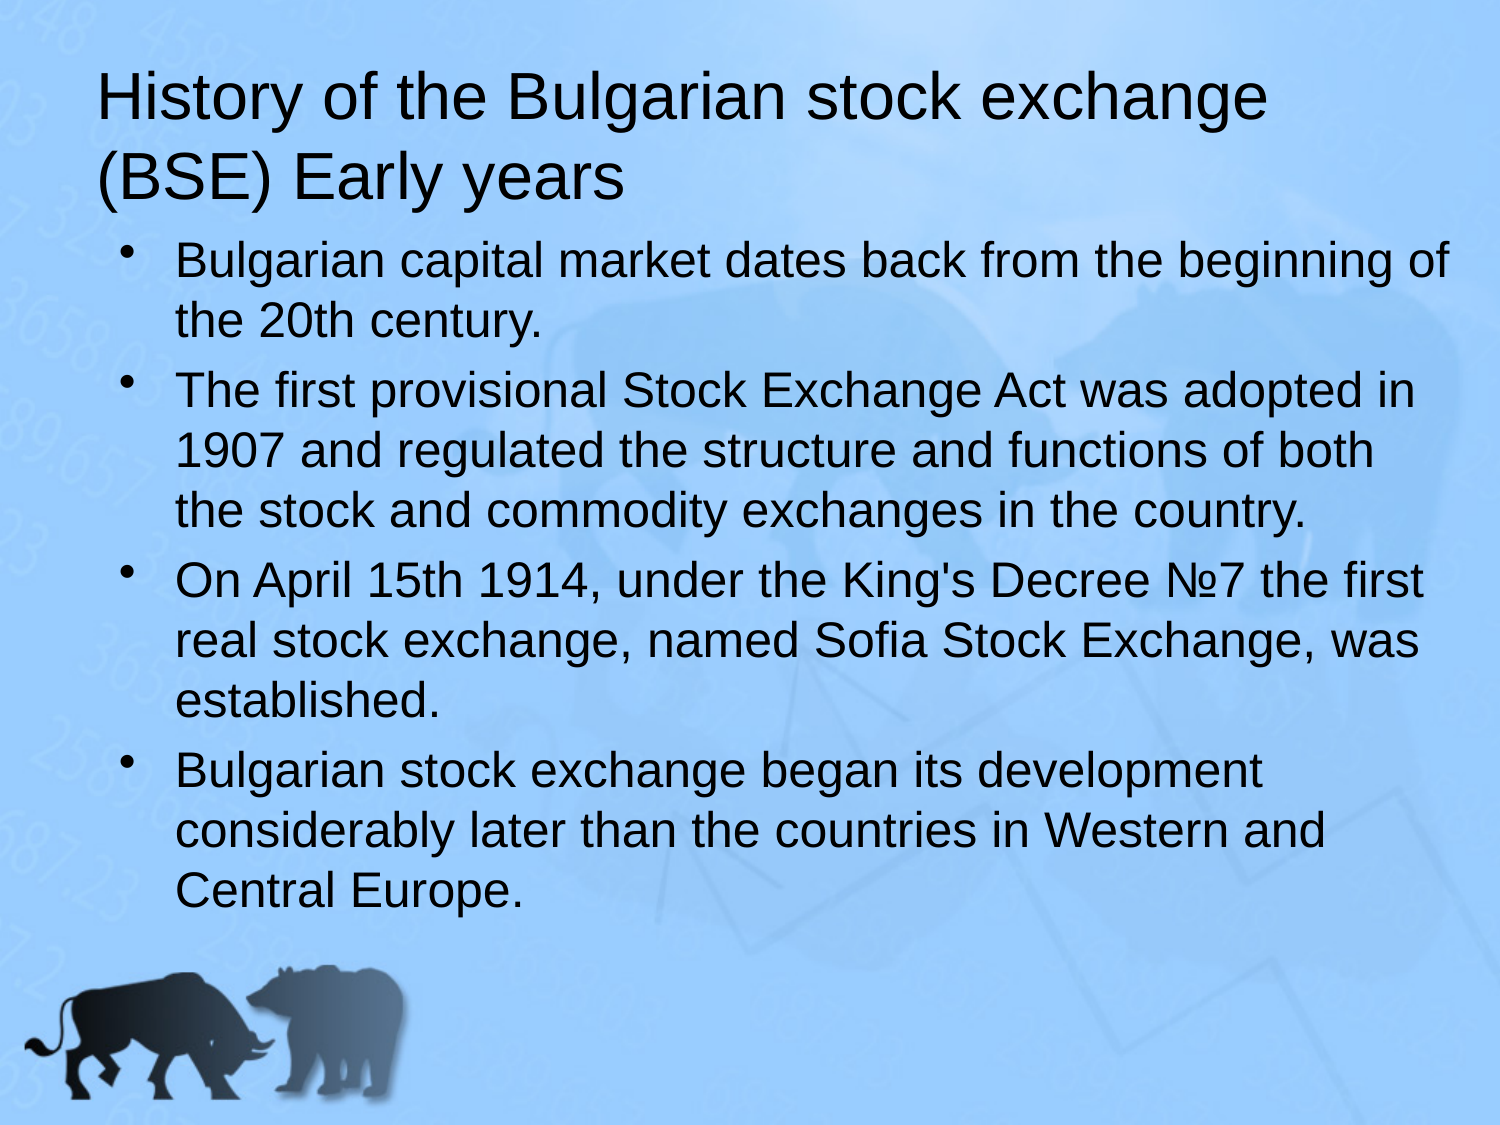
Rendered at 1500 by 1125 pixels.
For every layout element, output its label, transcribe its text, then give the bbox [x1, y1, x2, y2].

title History of the Bulgarian stock exchange (BSE) Early years [81, 32, 1432, 221]
list Bulgarian capital market dates back from the beginning of the 20th century. The first provisional Stock Exchange Act was adopted in 1907 and regulated the structure and functions of both the stock and commodity exchanges in the country. On April 15th 1914, under the King's Decree №7 the first real stock exchange, named Sofia Stock Exchange, was established. Bulgarian stock exchange began its development considerably later than the countries in Western and Central Europe. [103, 220, 1474, 1044]
picture [0, 0, 1500, 1125]
